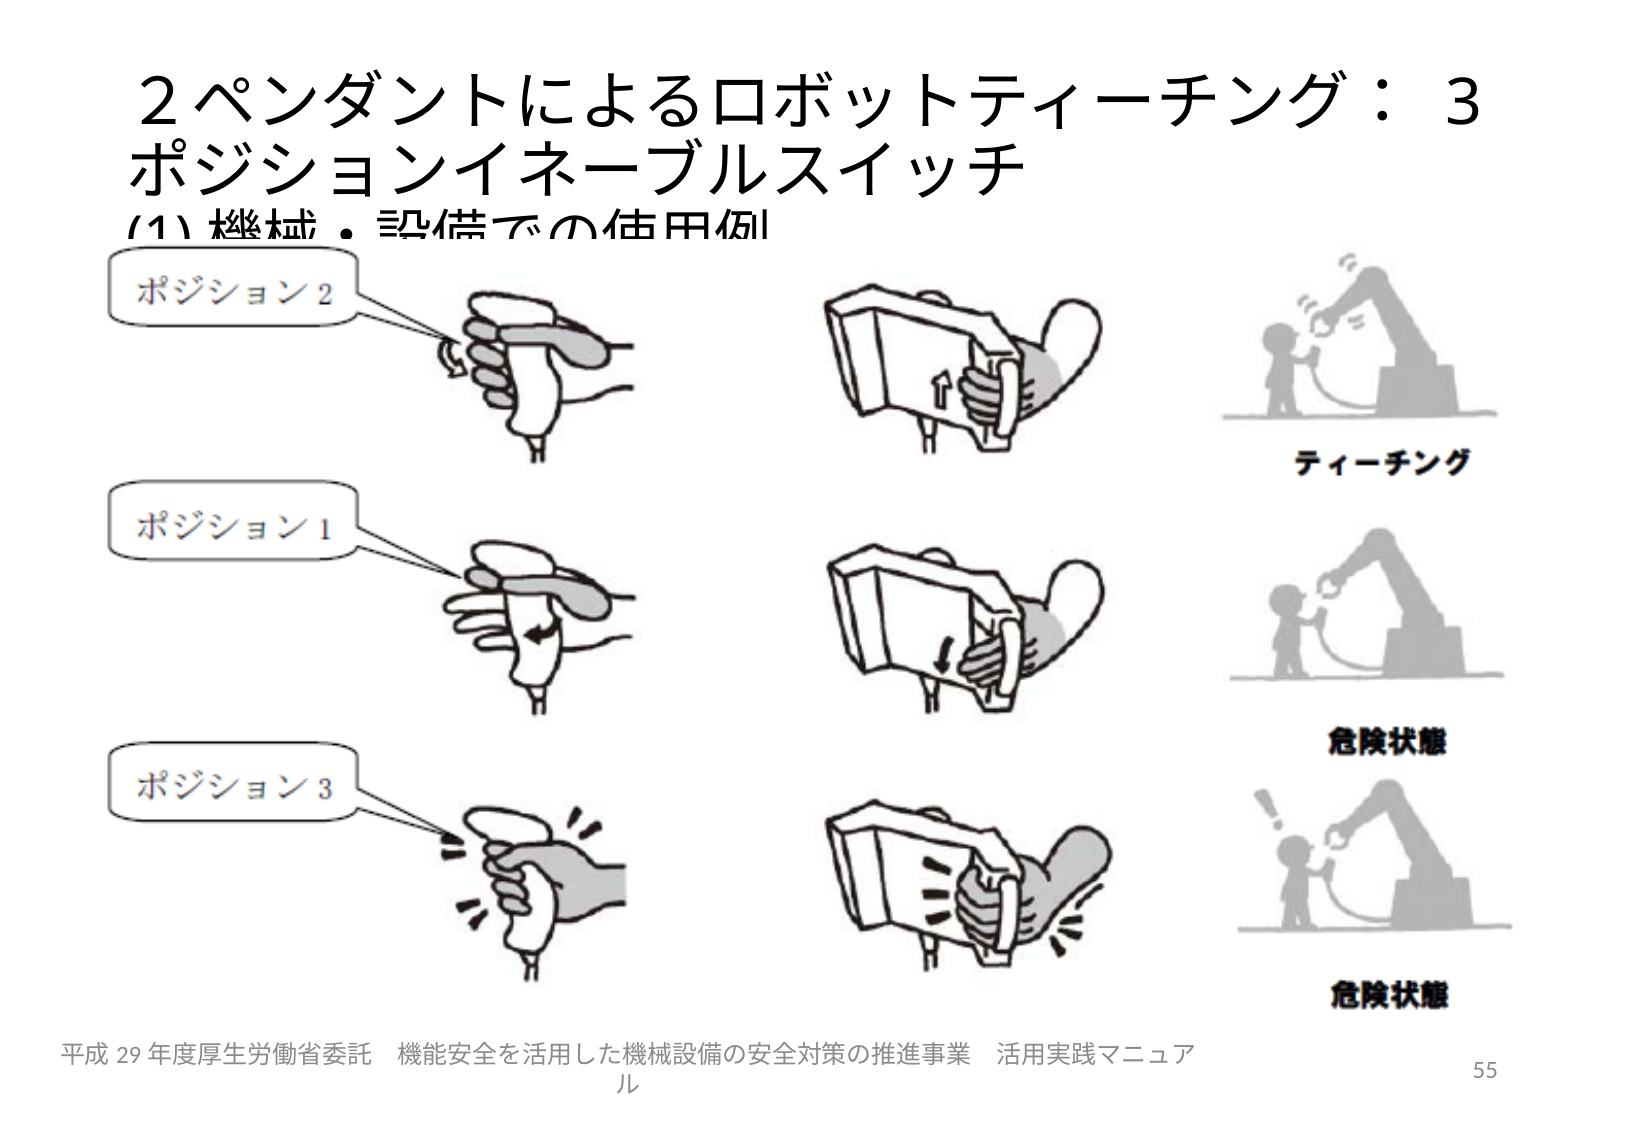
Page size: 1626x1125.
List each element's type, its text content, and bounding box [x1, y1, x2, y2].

title ２ペンダントによるロボットティーチング： 3 ポジションイネーブルスイッチ (1)機械・設備での使用例 [111, 59, 1514, 239]
footer 平成29年度厚生労働省委託 機能安全を活用した機械設備の安全対策の推進事業 活用実践マニュアル [34, 1035, 1223, 1103]
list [100, 239, 1519, 1016]
slide_number 55 [1295, 1035, 1514, 1103]
